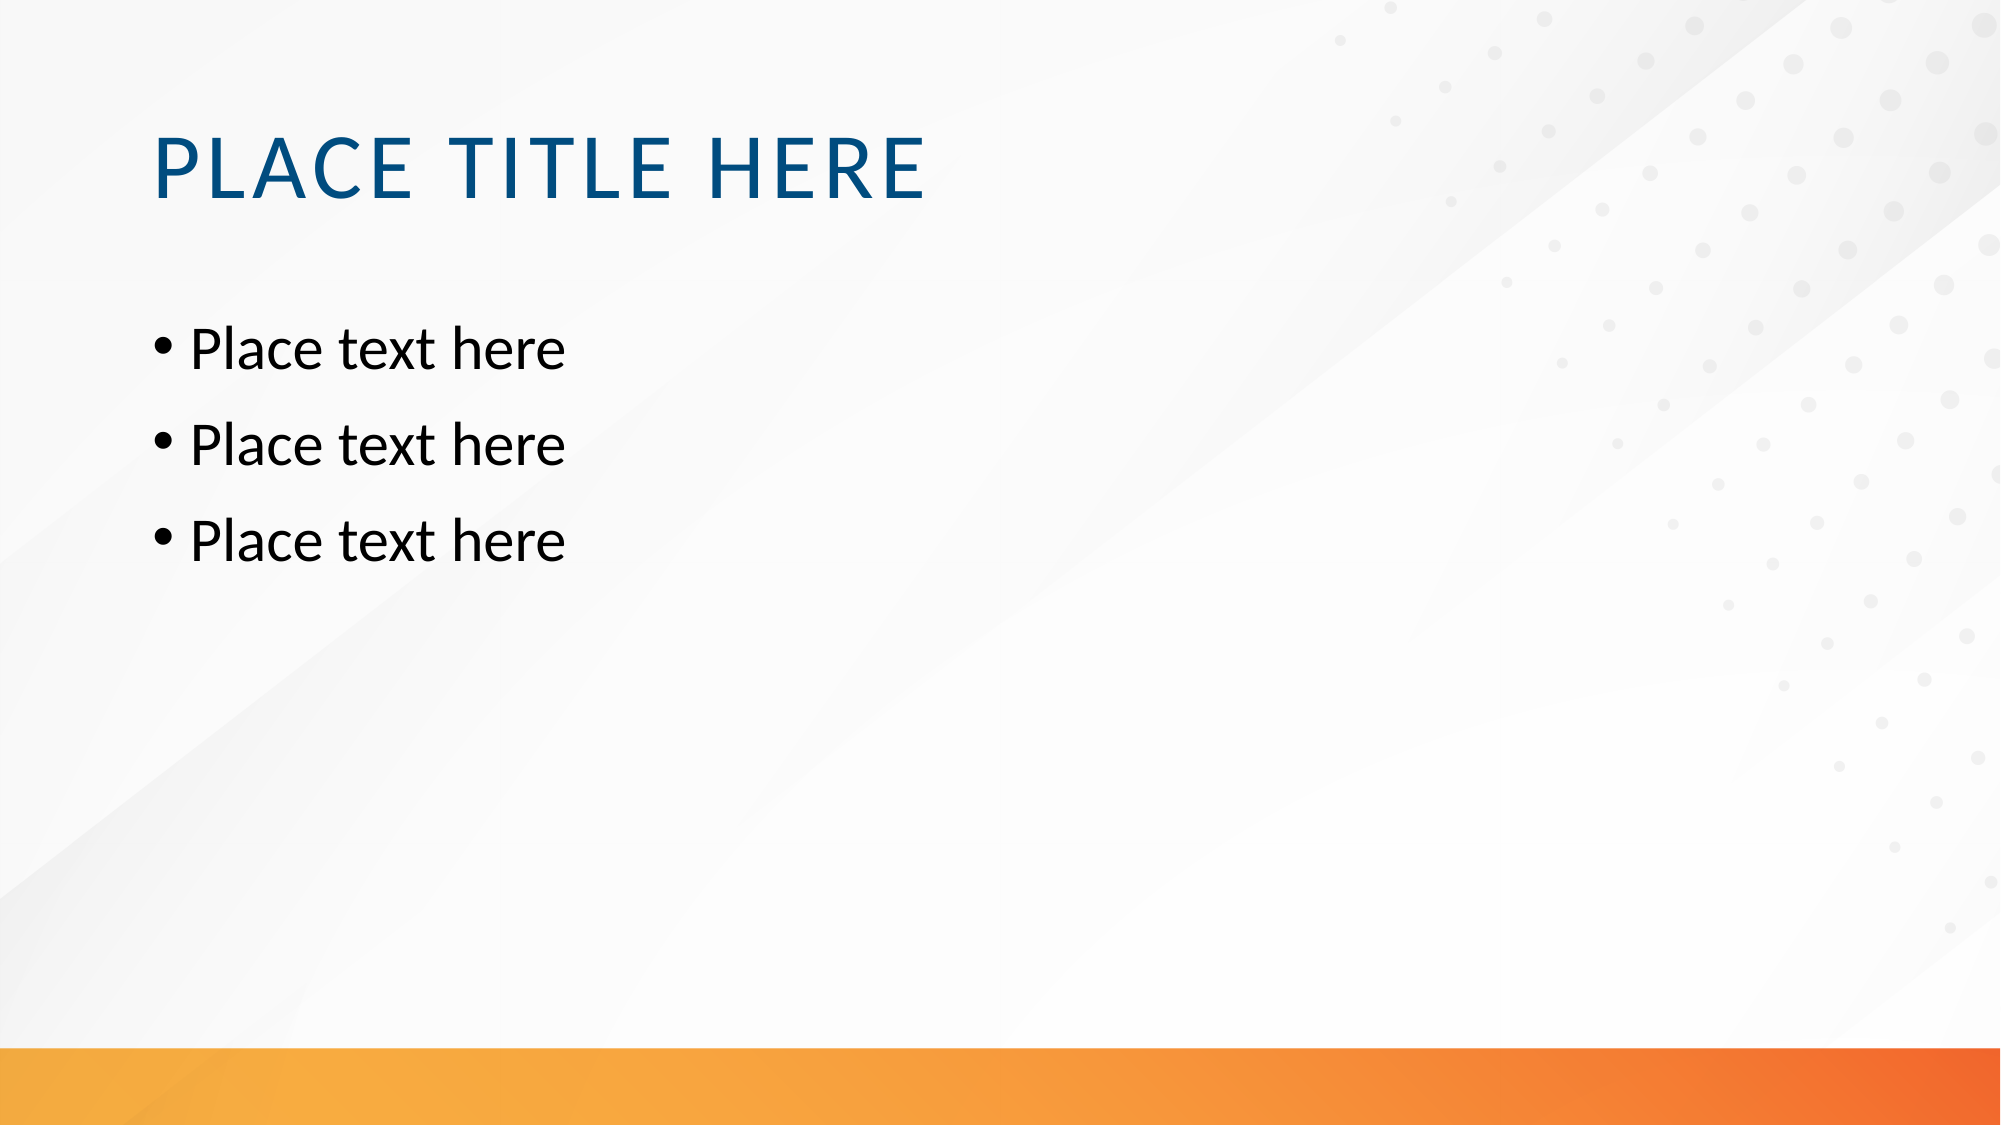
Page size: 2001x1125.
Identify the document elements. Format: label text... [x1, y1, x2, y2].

list Place text here Place text here Place text here [137, 299, 1863, 1014]
title PLACE TITLE HERE [137, 59, 1863, 278]
picture [0, 0, 2001, 1125]
